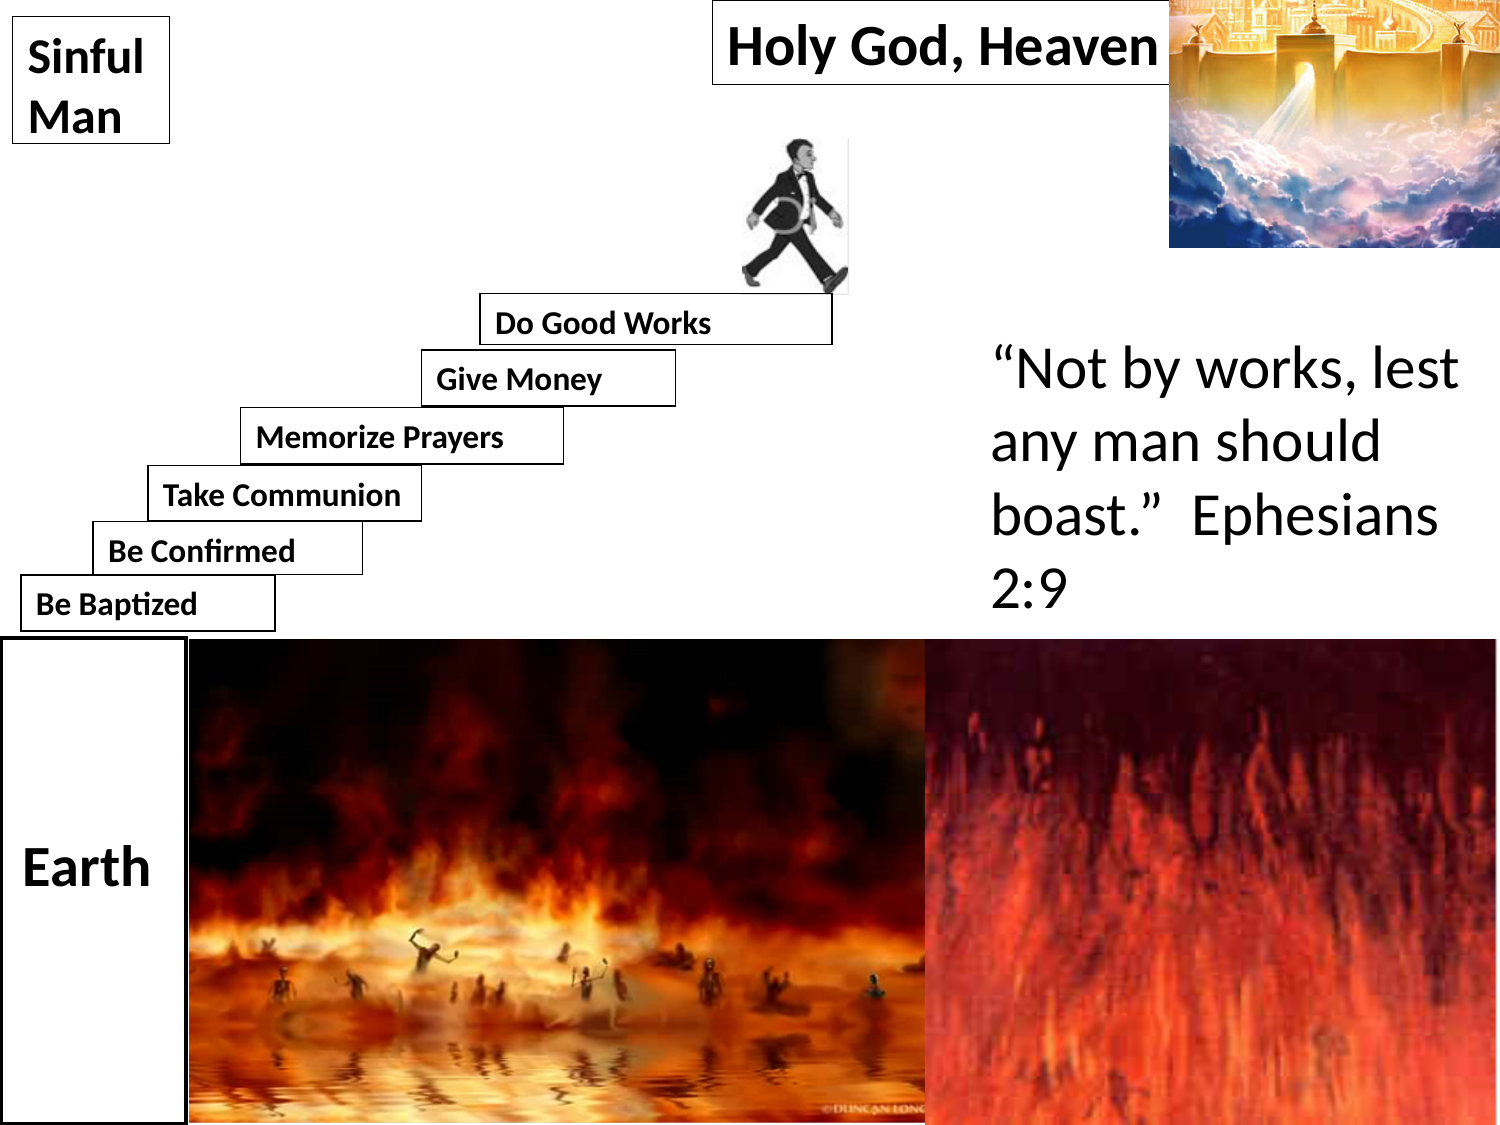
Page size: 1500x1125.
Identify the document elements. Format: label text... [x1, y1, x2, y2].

text_box Memorize Prayers [240, 407, 564, 464]
picture [741, 137, 851, 297]
text_box Be Baptized [20, 575, 275, 632]
list “Not by works, lest any man should boast.” Ephesians 2:9 [975, 319, 1500, 632]
text_box Be Confirmed [93, 521, 363, 575]
text_box Sinful Man [12, 16, 170, 144]
text_box Give Money [421, 350, 676, 407]
text_box Holy God, Heaven [712, 0, 1167, 85]
picture [188, 639, 1500, 1125]
text_box Do Good Works [480, 293, 833, 345]
text_box Take Communion [147, 465, 422, 522]
text_box Earth [0, 637, 186, 1124]
picture [1169, 0, 1500, 248]
